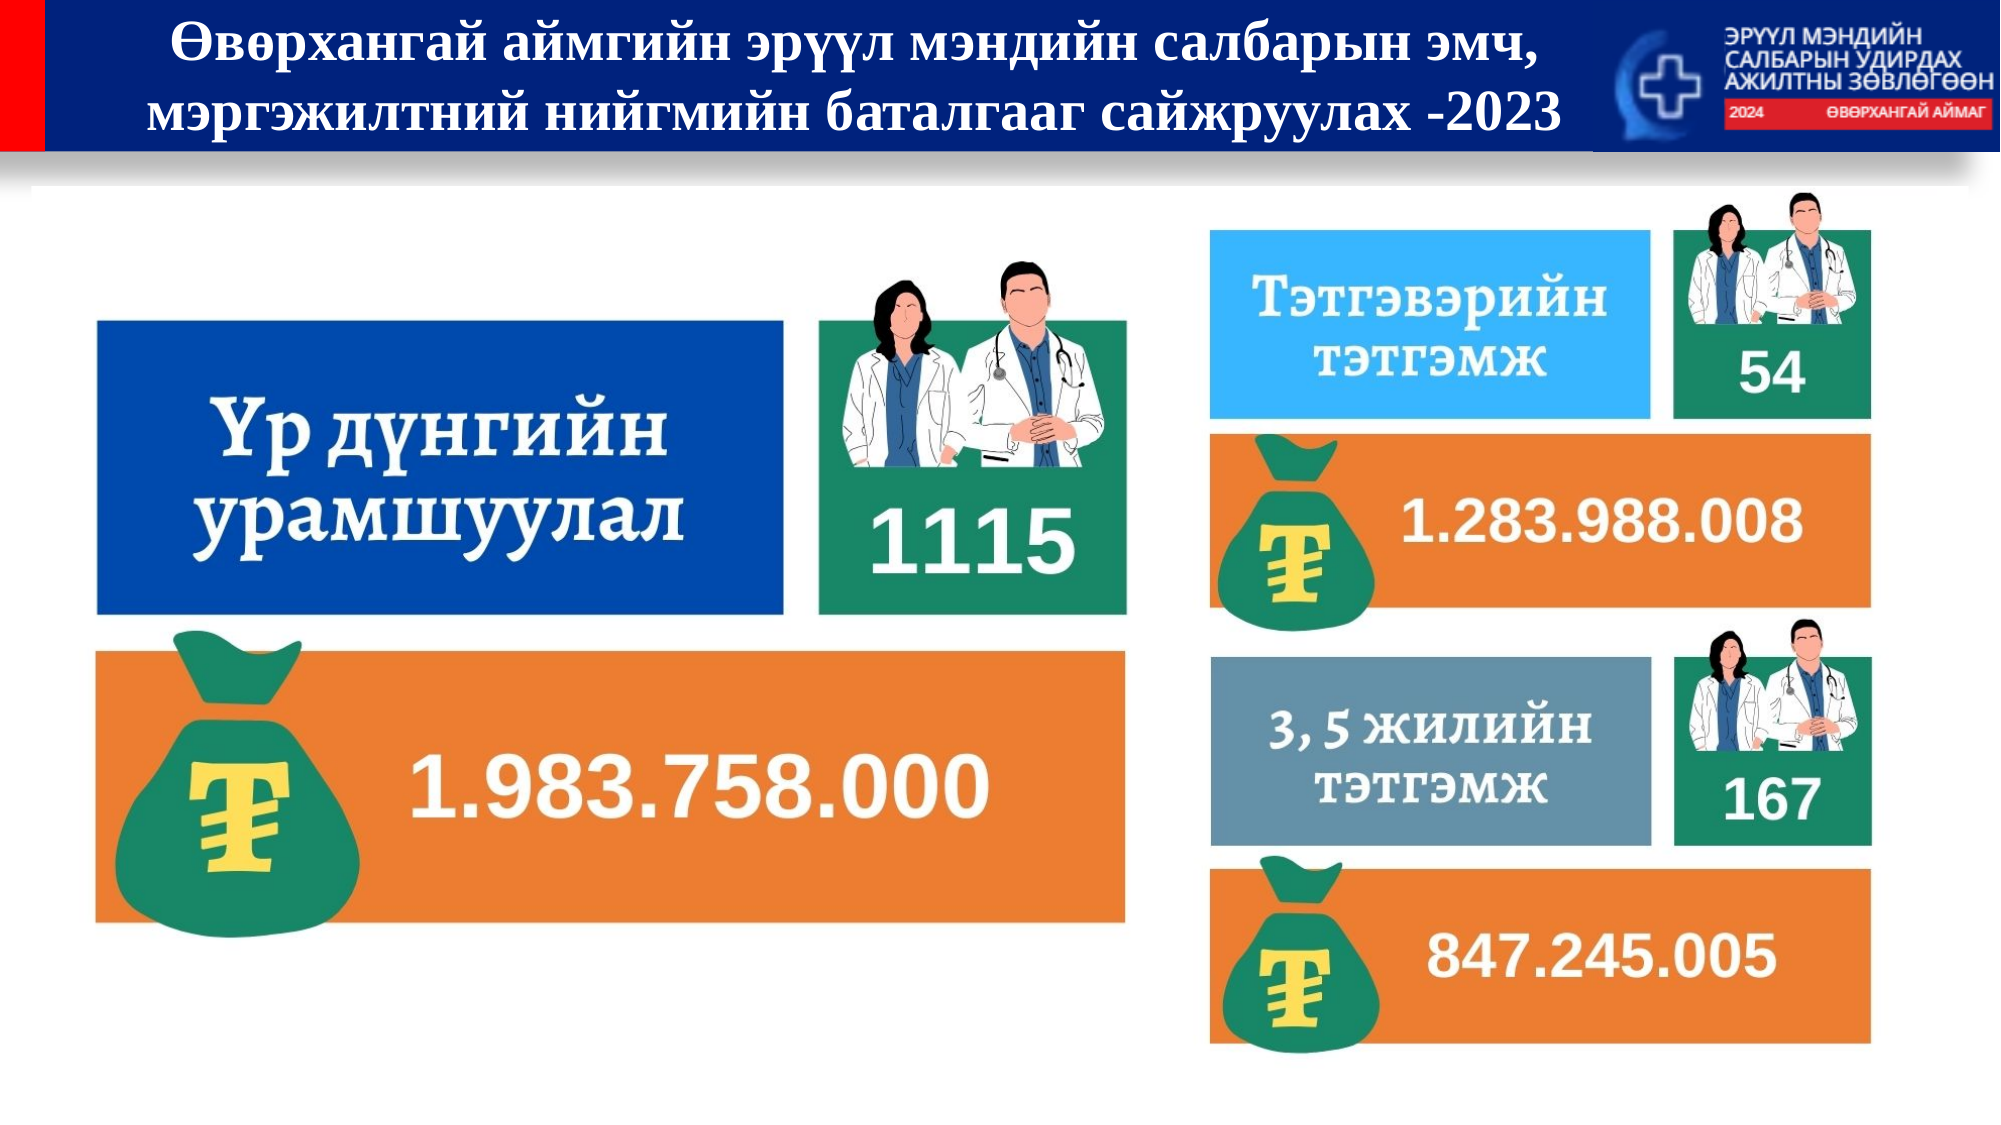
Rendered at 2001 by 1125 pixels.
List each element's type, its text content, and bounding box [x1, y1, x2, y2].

text_box [0, 0, 47, 154]
picture [1593, 1, 2000, 152]
text_box Өвөрхангай аймгийн эрүүл мэндийн салбарын эмч, мэргэжилтний нийгмийн баталгааг сайжруулах -2023 [99, 0, 1594, 150]
text_box [47, 0, 1588, 152]
picture [31, 185, 1969, 1093]
